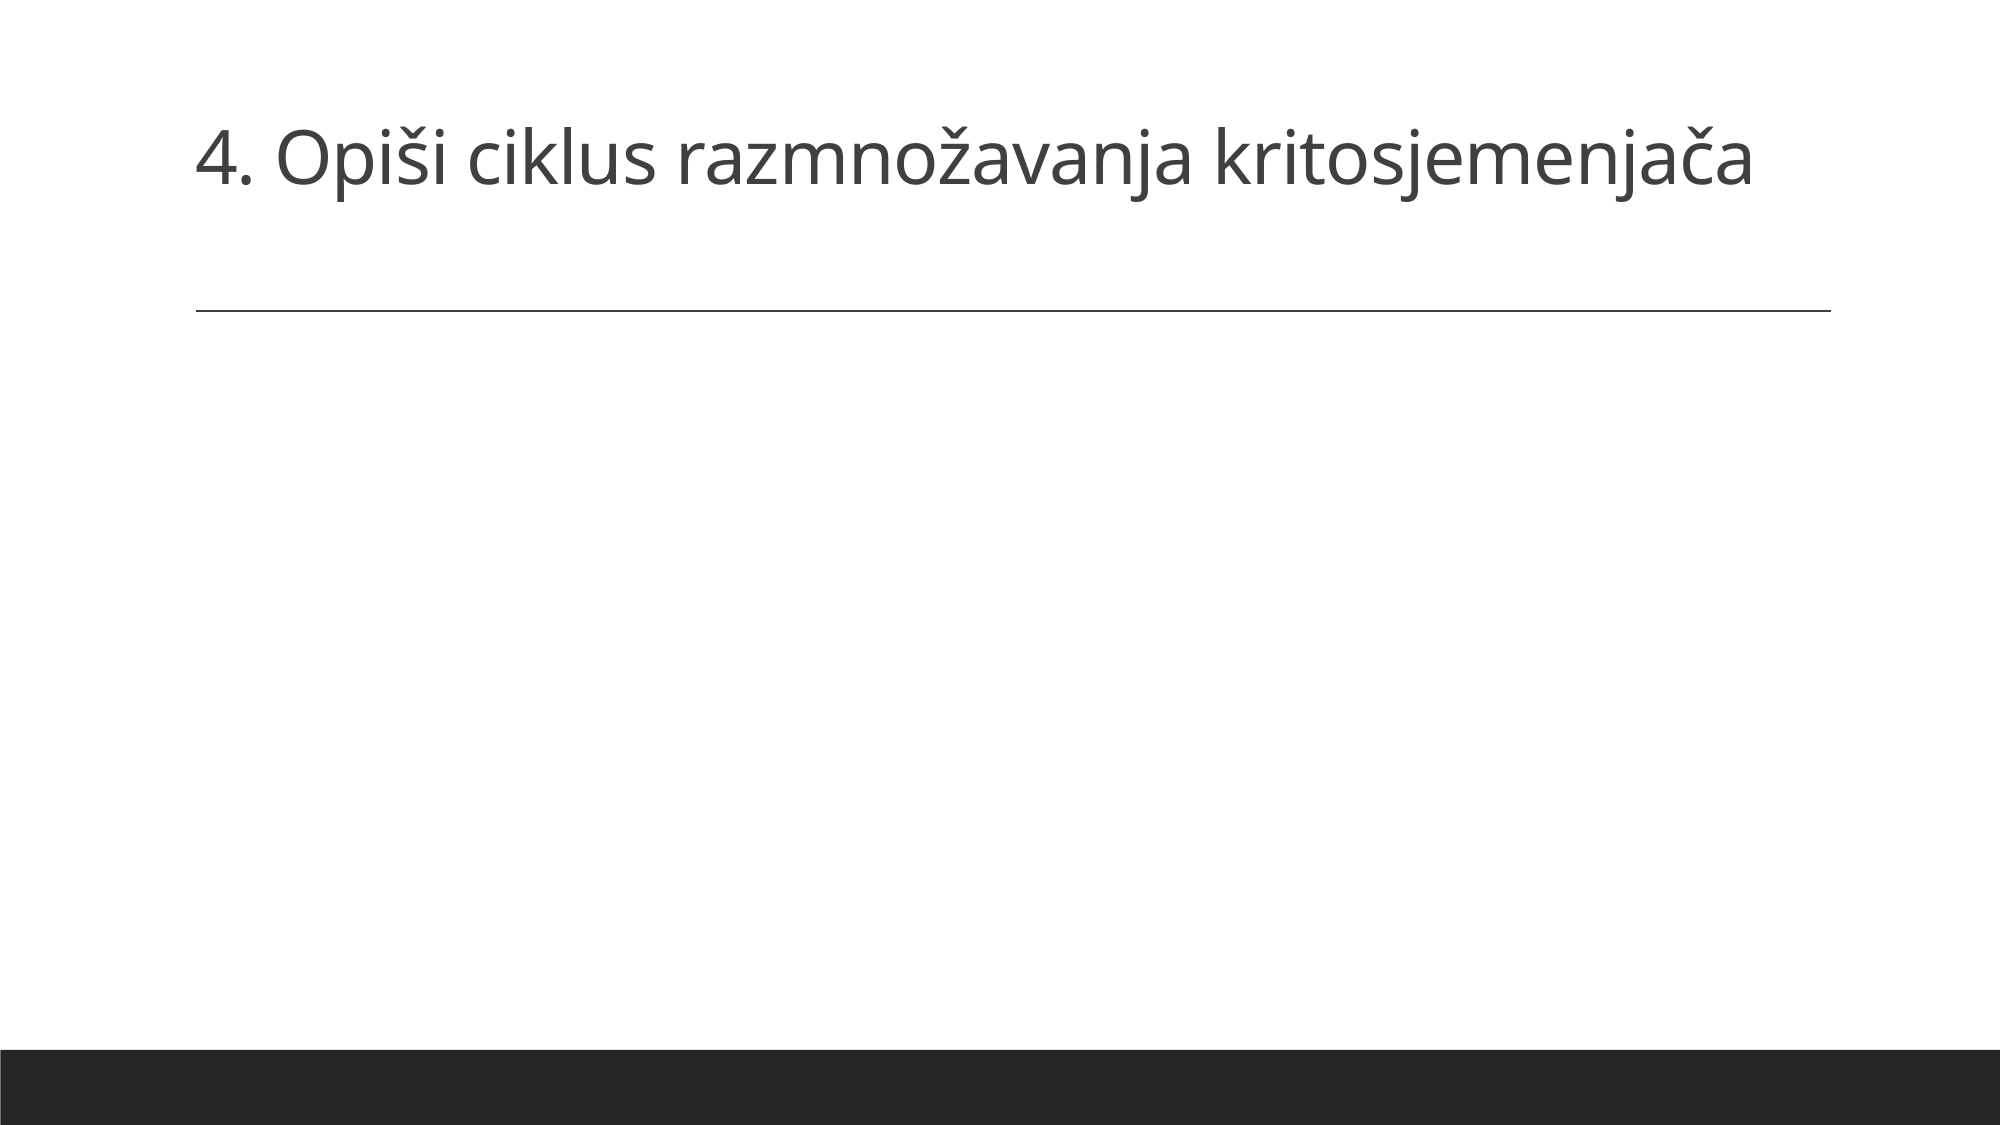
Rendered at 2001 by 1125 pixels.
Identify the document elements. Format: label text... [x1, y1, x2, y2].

title 4. Opiši ciklus razmnožavanja kritosjemenjača [180, 61, 1830, 207]
